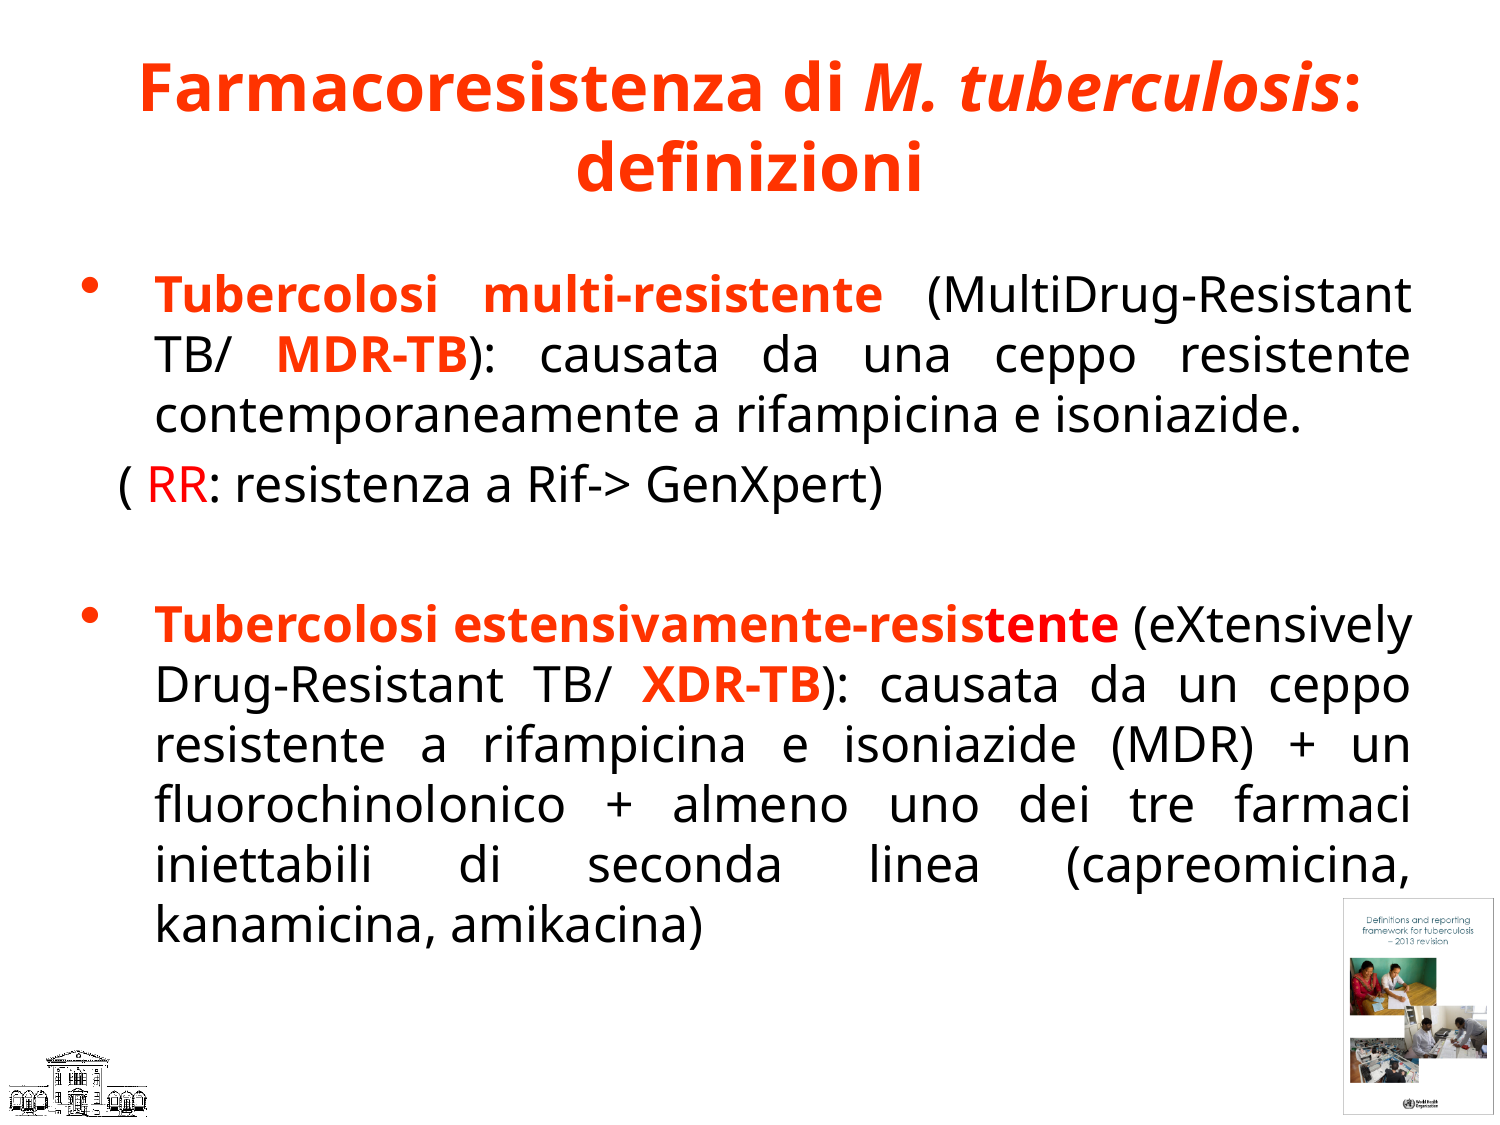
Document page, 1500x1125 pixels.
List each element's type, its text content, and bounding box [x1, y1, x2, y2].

title Farmacoresistenza di M. tuberculosis: definizioni [112, 49, 1388, 201]
picture [5, 1048, 152, 1118]
picture [1341, 896, 1495, 1117]
text_box Tubercolosi multi-resistente (MultiDrug-Resistant TB/ MDR-TB): causata da una ceppo resistente contemporaneamente a rifampicina e isoniazide. ( RR: resistenza a Rif-> GenXpert) Tubercolosi estensivamente-resistente (eXtensively Drug-Resistant TB/ XDR-TB): causata da un ceppo resistente a rifampicina e isoniazide (MDR) + un fluorochinolonico + almeno uno dei tre farmaci iniettabili di seconda linea (capreomicina, kanamicina, amikacina) [64, 255, 1428, 1030]
